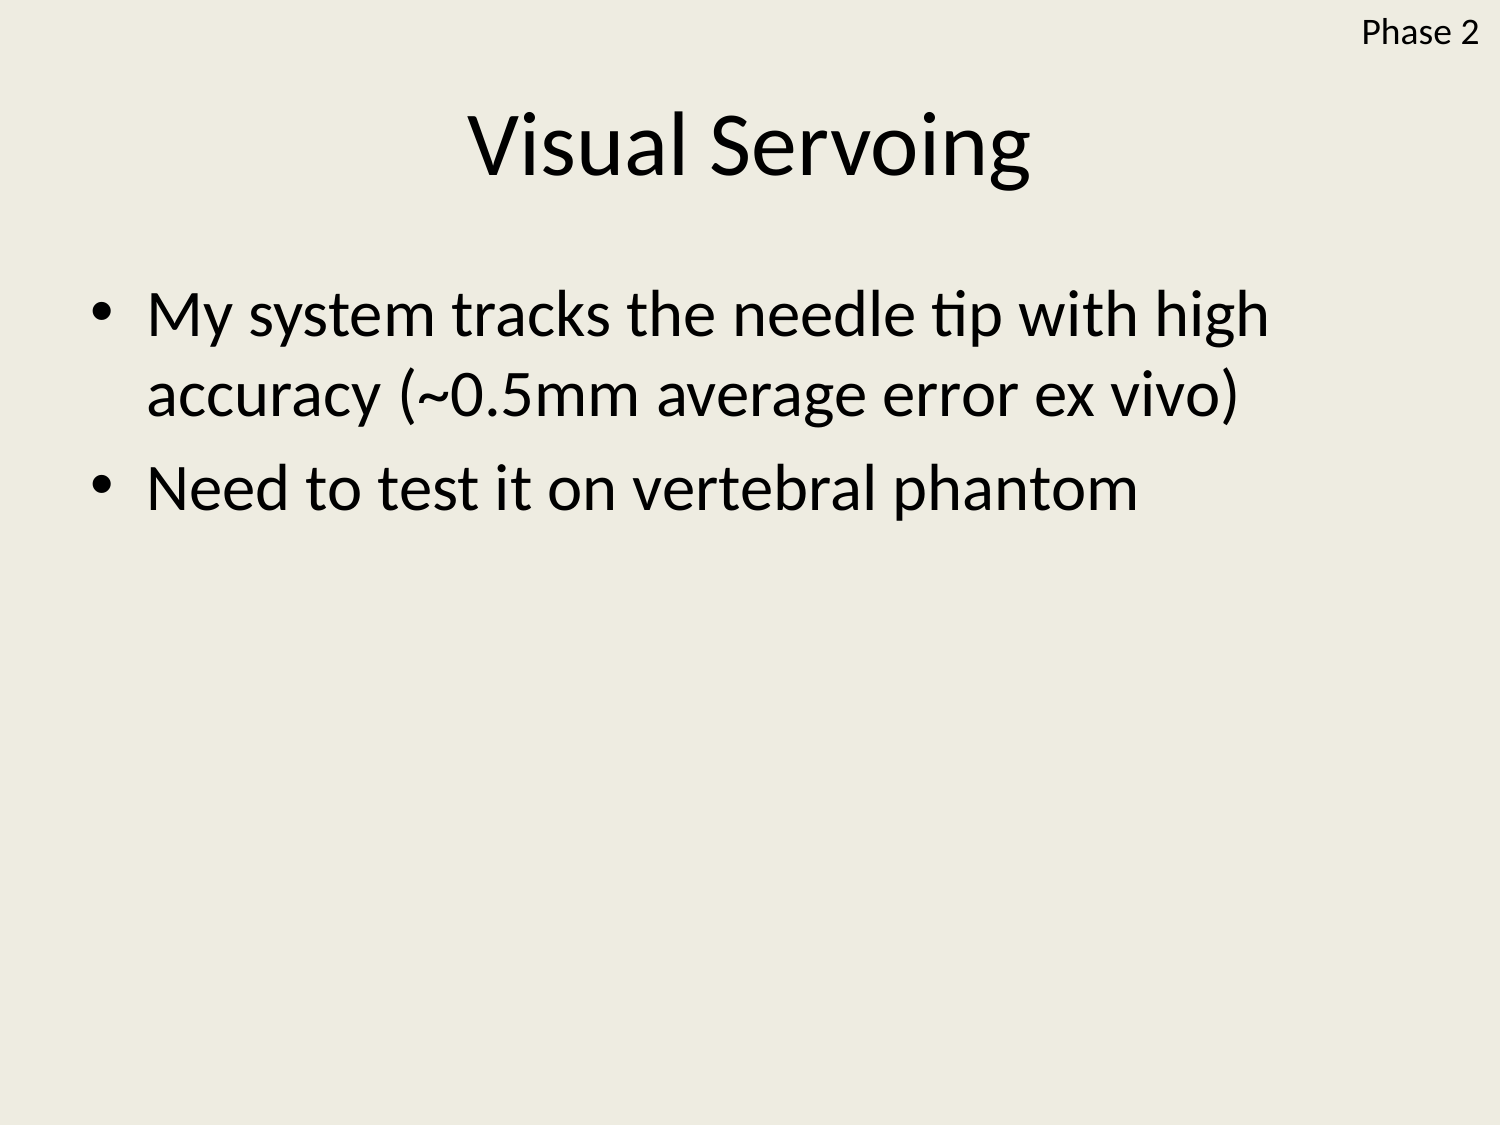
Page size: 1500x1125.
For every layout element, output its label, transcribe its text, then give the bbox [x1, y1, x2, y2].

list My system tracks the needle tip with high accuracy (~0.5mm average error ex vivo) Need to test it on vertebral phantom [75, 262, 1425, 1005]
text_box Phase 2 [1346, 0, 1500, 60]
title Visual Servoing [75, 45, 1425, 233]
